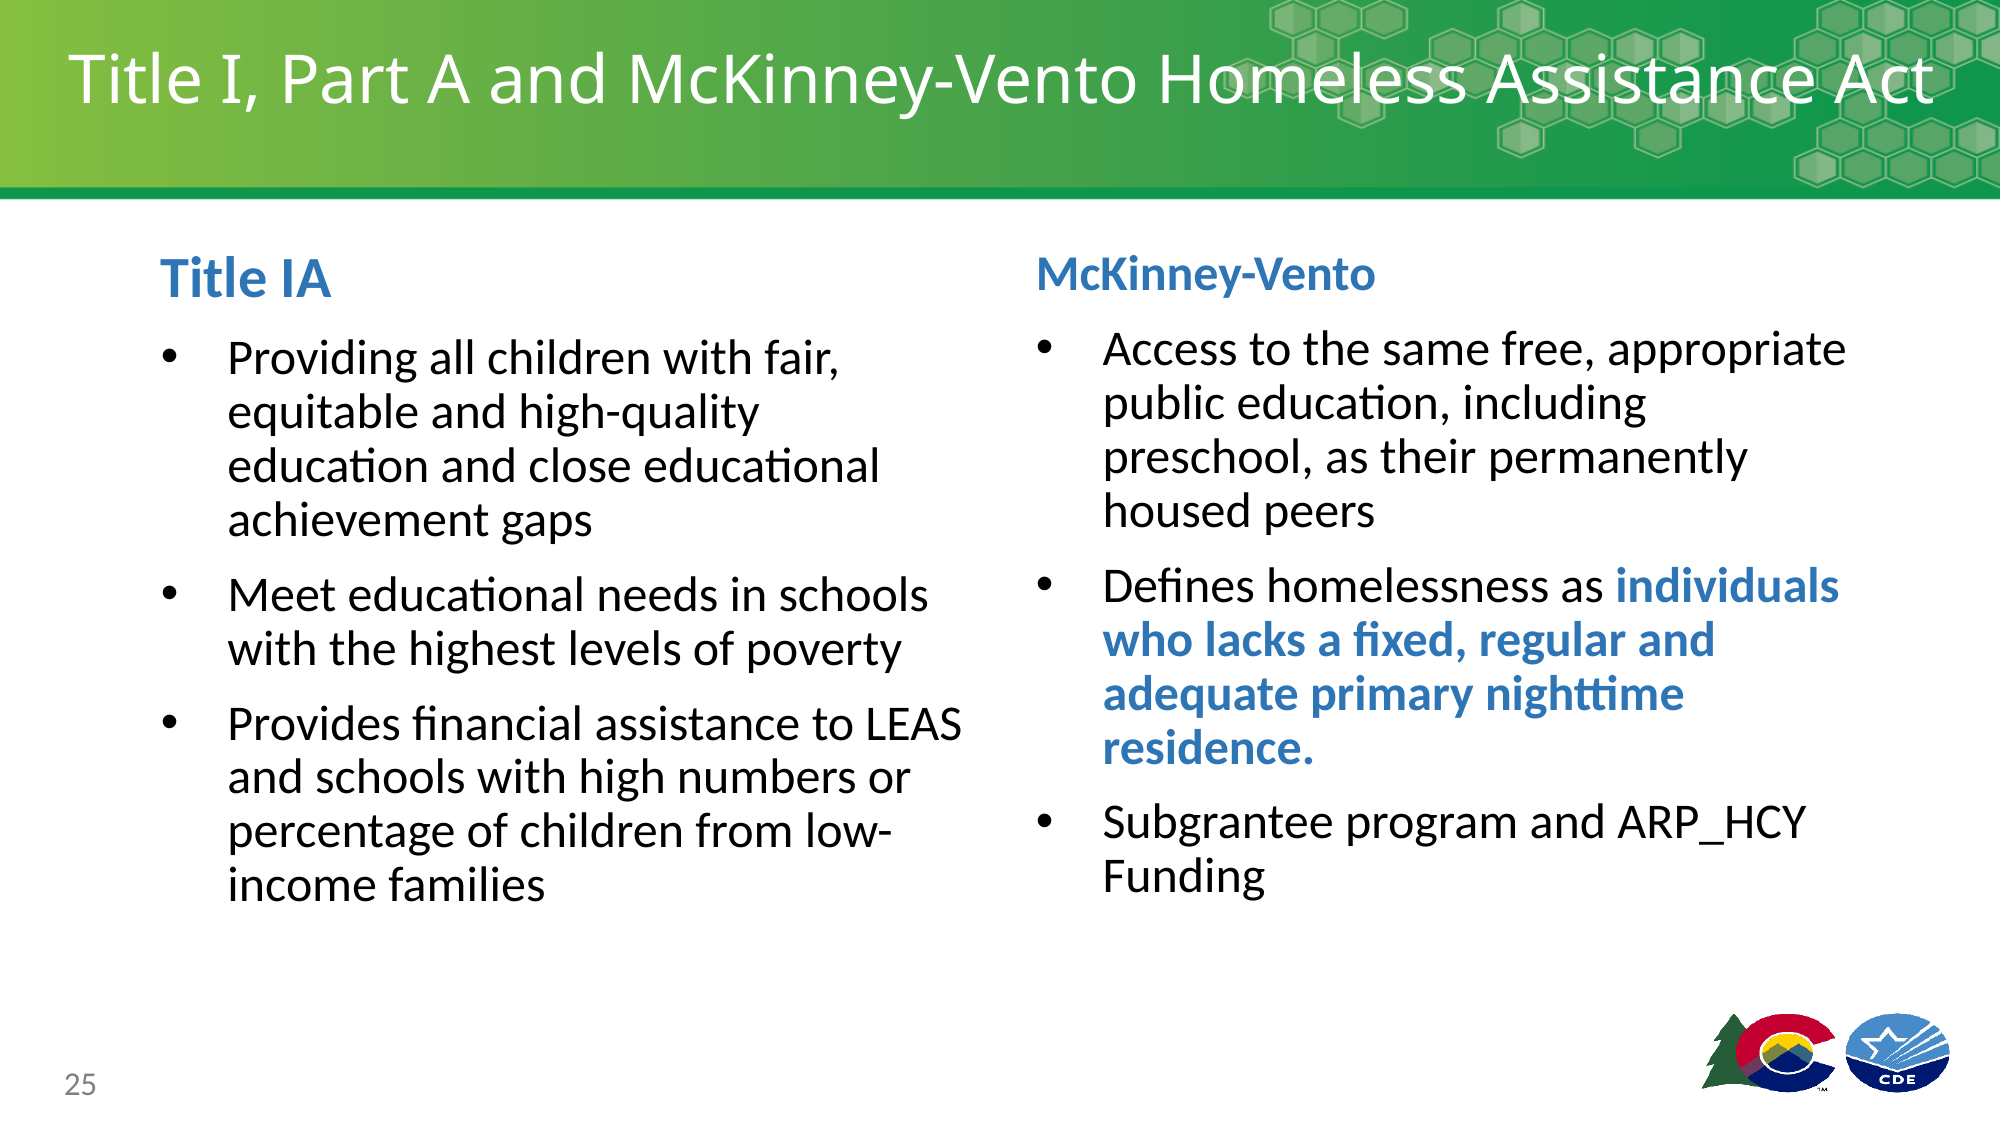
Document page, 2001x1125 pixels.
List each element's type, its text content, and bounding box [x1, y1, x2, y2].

slide_number 25 [48, 1054, 499, 1115]
picture [0, 0, 2000, 200]
list Title IA Providing all children with fair, equitable and high-quality education and close educational achievement gaps Meet educational needs in schools with the highest levels of poverty Provides financial assistance to LEAS and schools with high numbers or percentage of children from low-income families [137, 239, 988, 992]
picture [1700, 1012, 1950, 1093]
title Title I, Part A and McKinney-Vento Homeless Assistance Act [68, 45, 1957, 136]
list McKinney-Vento Access to the same free, appropriate public education, including preschool, as their permanently housed peers Defines homelessness as individuals who lacks a fixed, regular and adequate primary nighttime residence. Subgrantee program and ARP_HCY Funding [1012, 239, 1863, 992]
